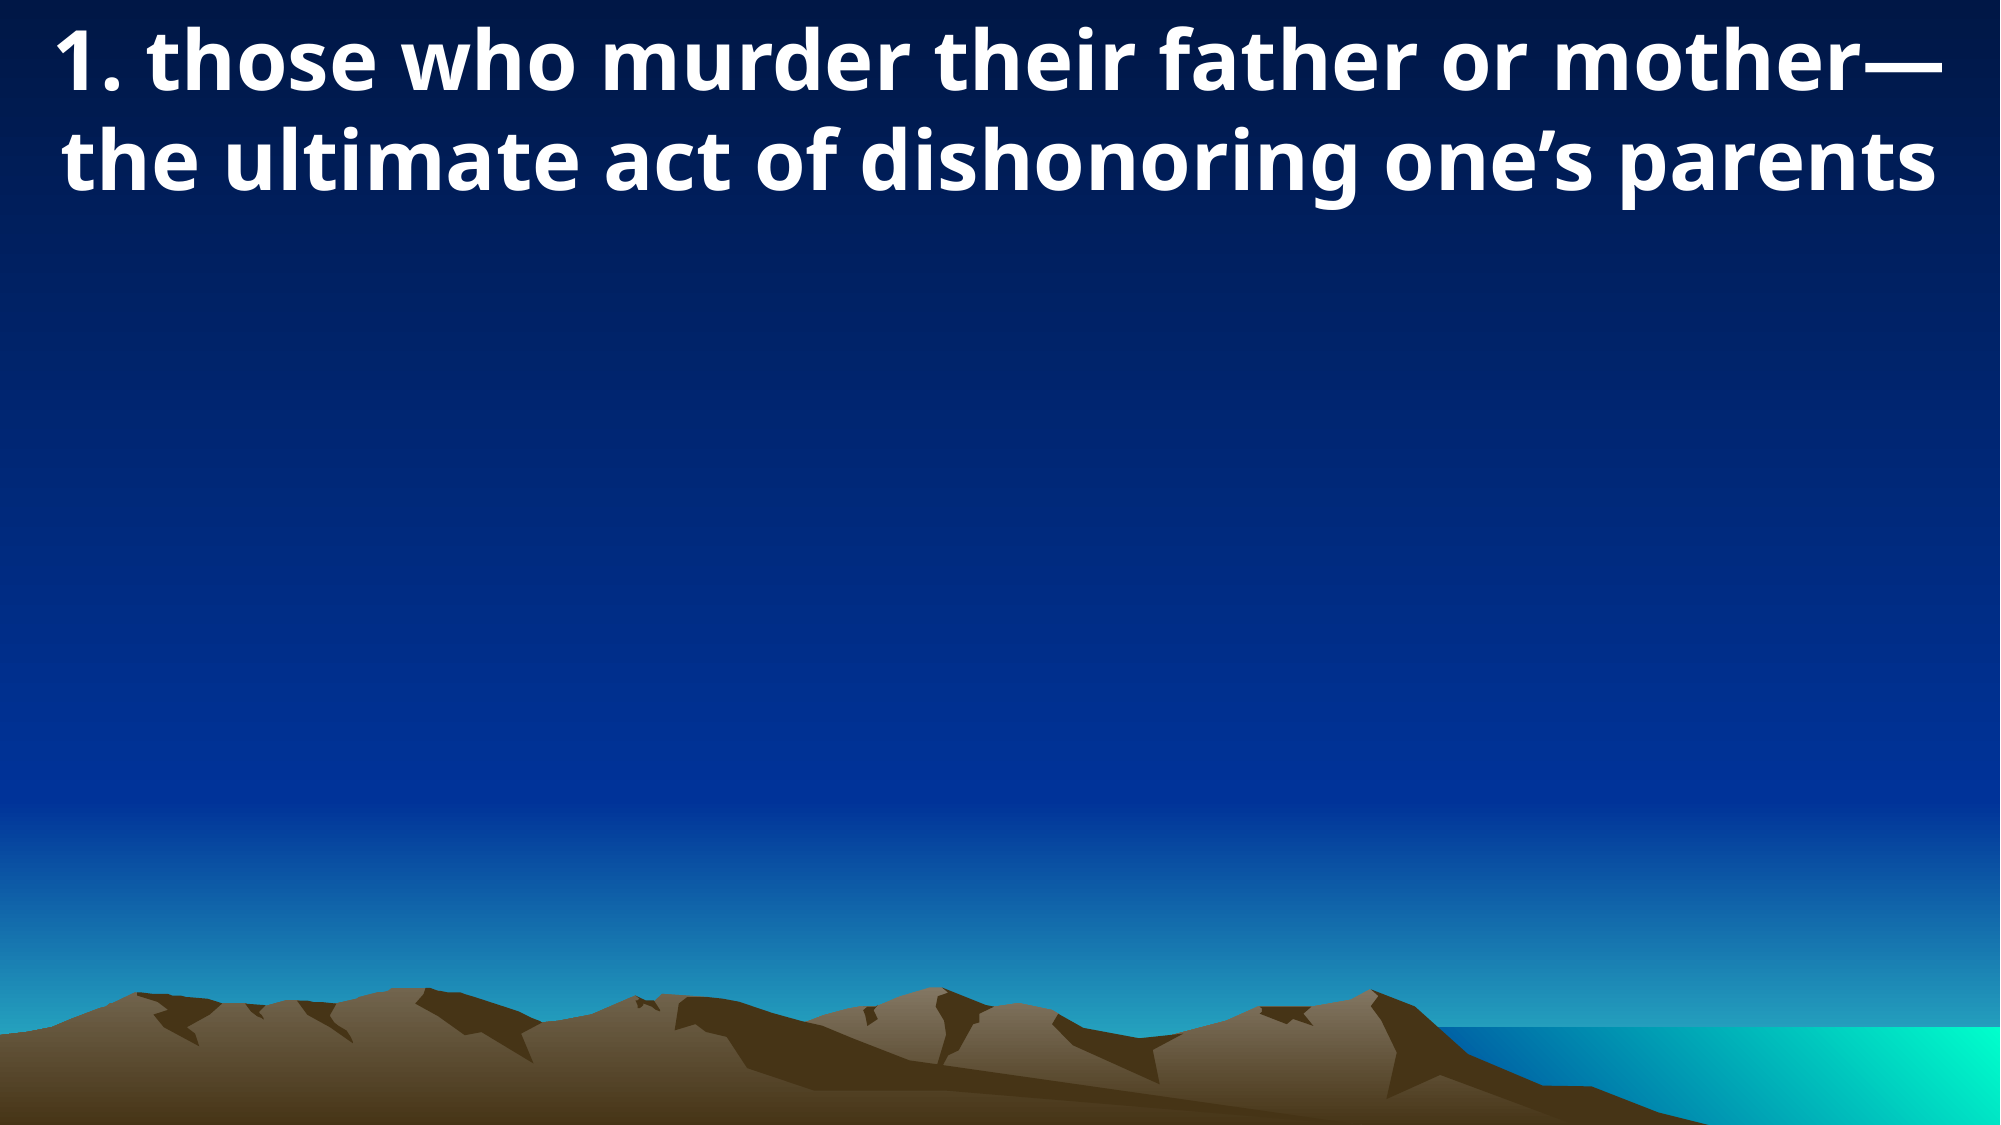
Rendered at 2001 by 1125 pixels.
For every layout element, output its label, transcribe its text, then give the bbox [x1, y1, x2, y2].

text_box 1. those who murder their father or mother—the ultimate act of dishonoring one’s parents [0, 0, 2000, 900]
